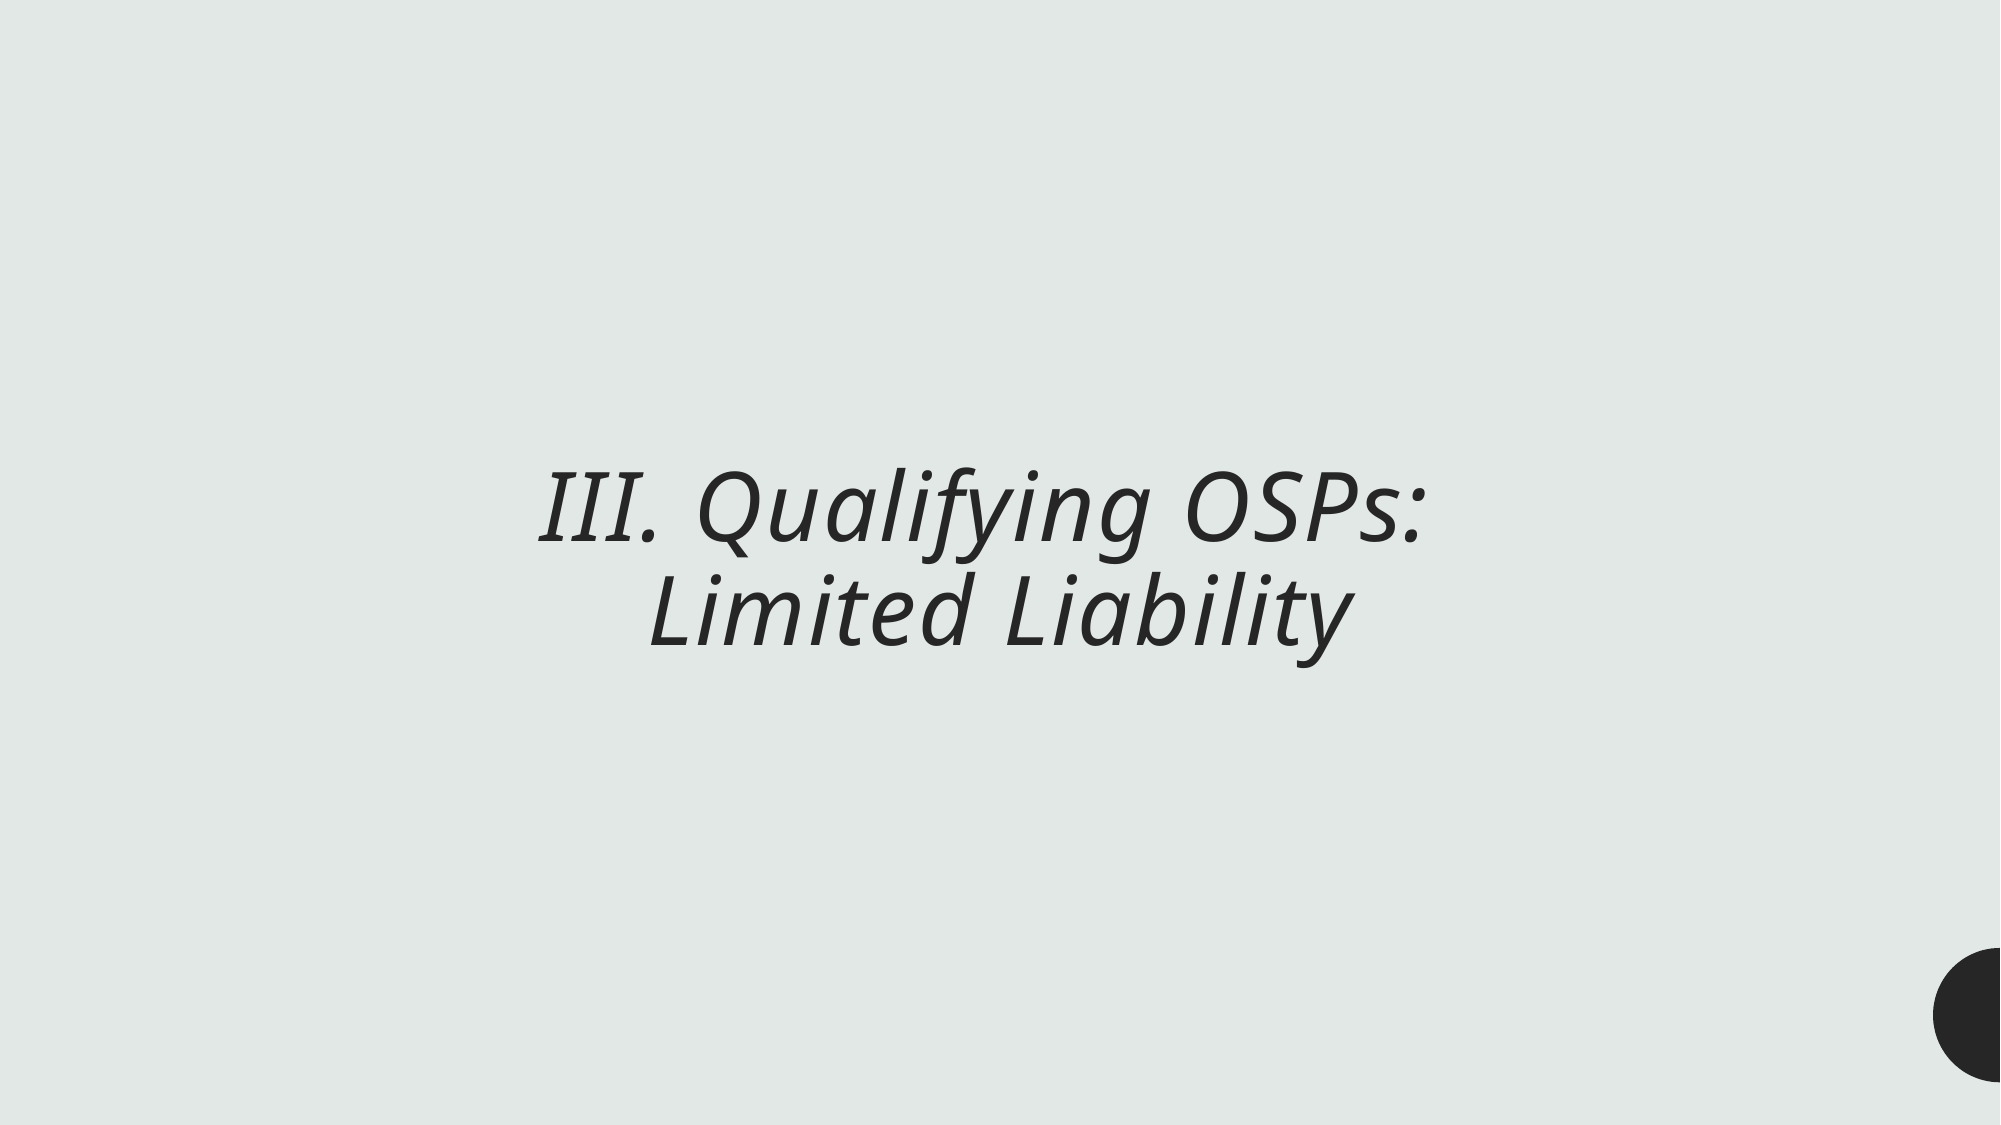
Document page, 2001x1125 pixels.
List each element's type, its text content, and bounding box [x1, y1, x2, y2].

title III. Qualifying OSPs: Limited Liability [134, 451, 1867, 675]
